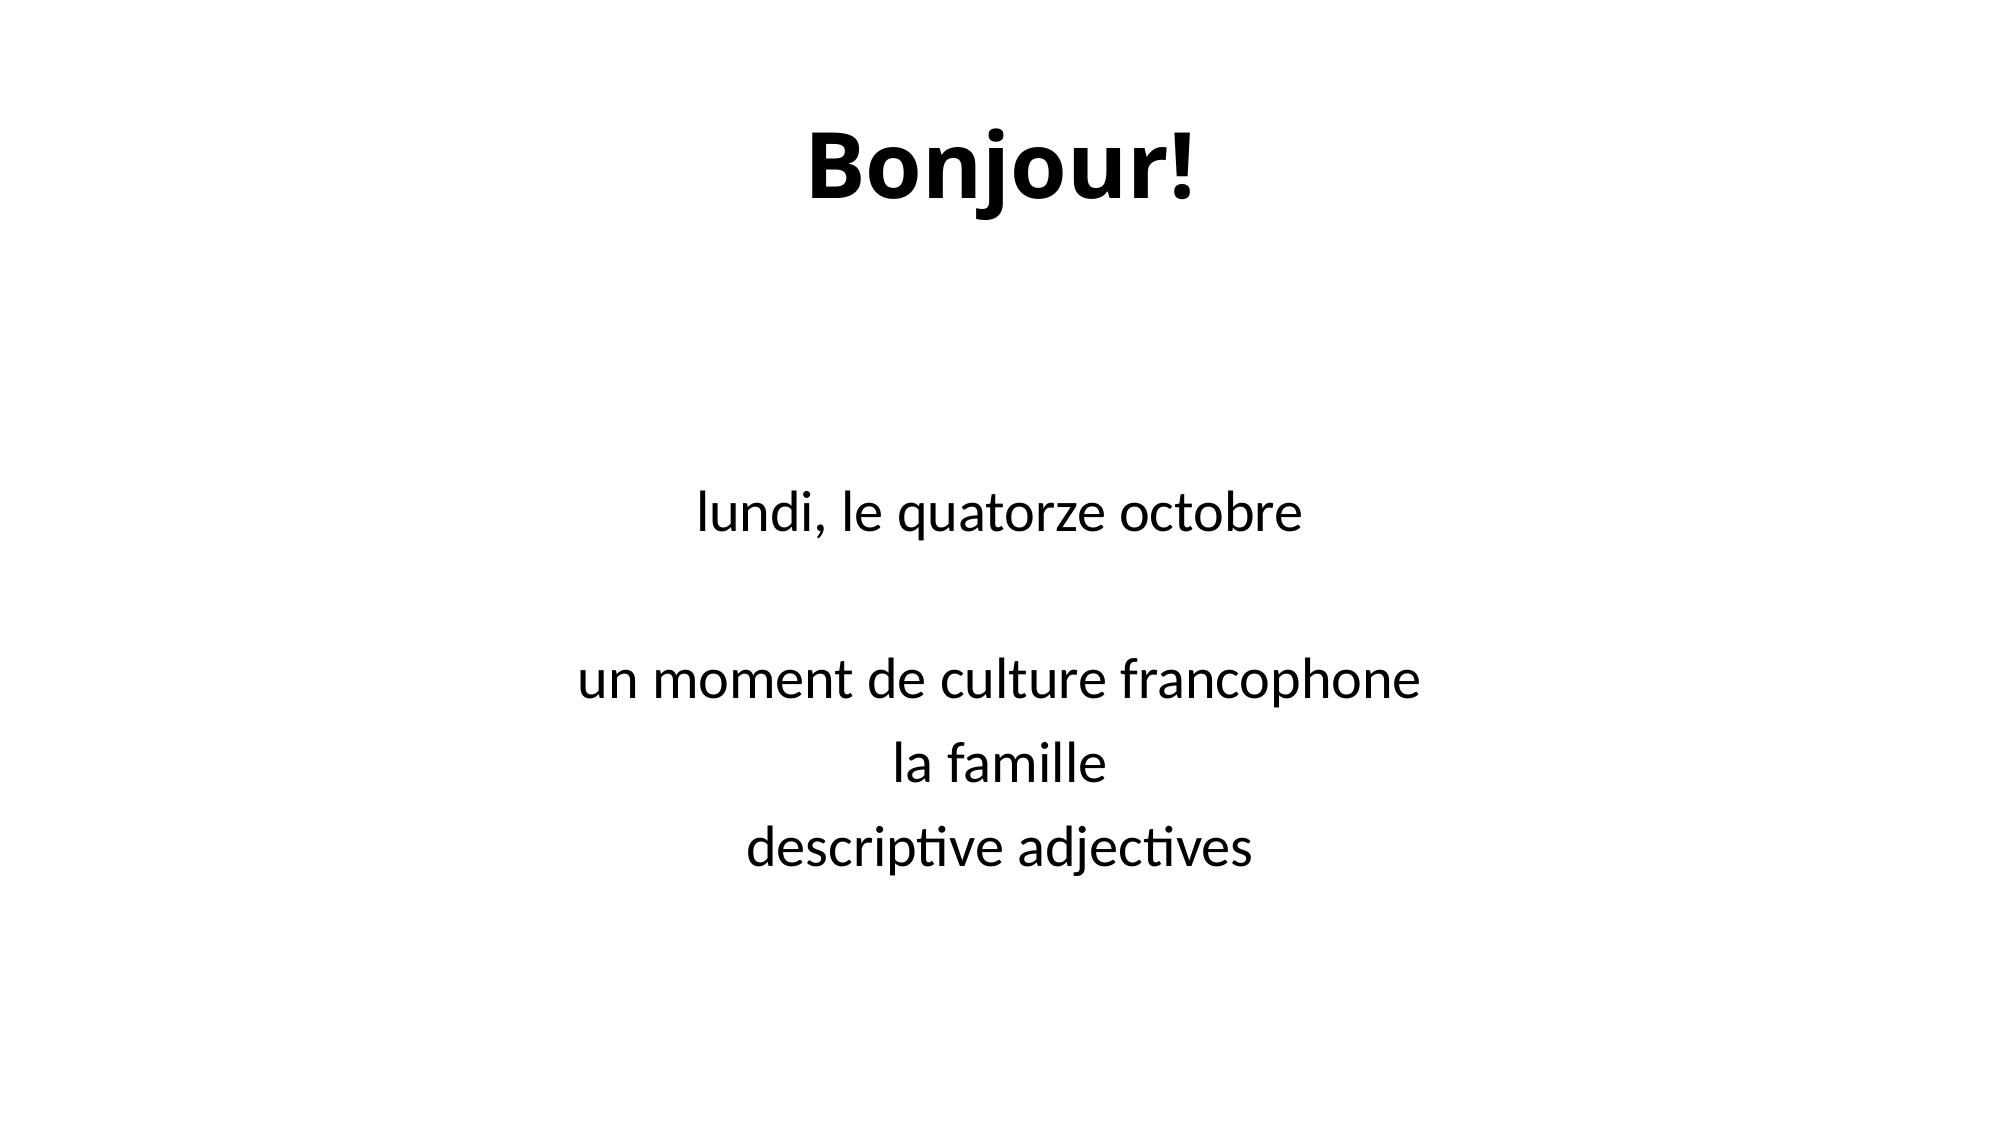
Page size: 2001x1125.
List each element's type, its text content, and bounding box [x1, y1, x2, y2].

title Bonjour! [137, 59, 1863, 278]
list lundi, le quatorze octobre un moment de culture francophone la famille descriptive adjectives [137, 299, 1863, 1014]
